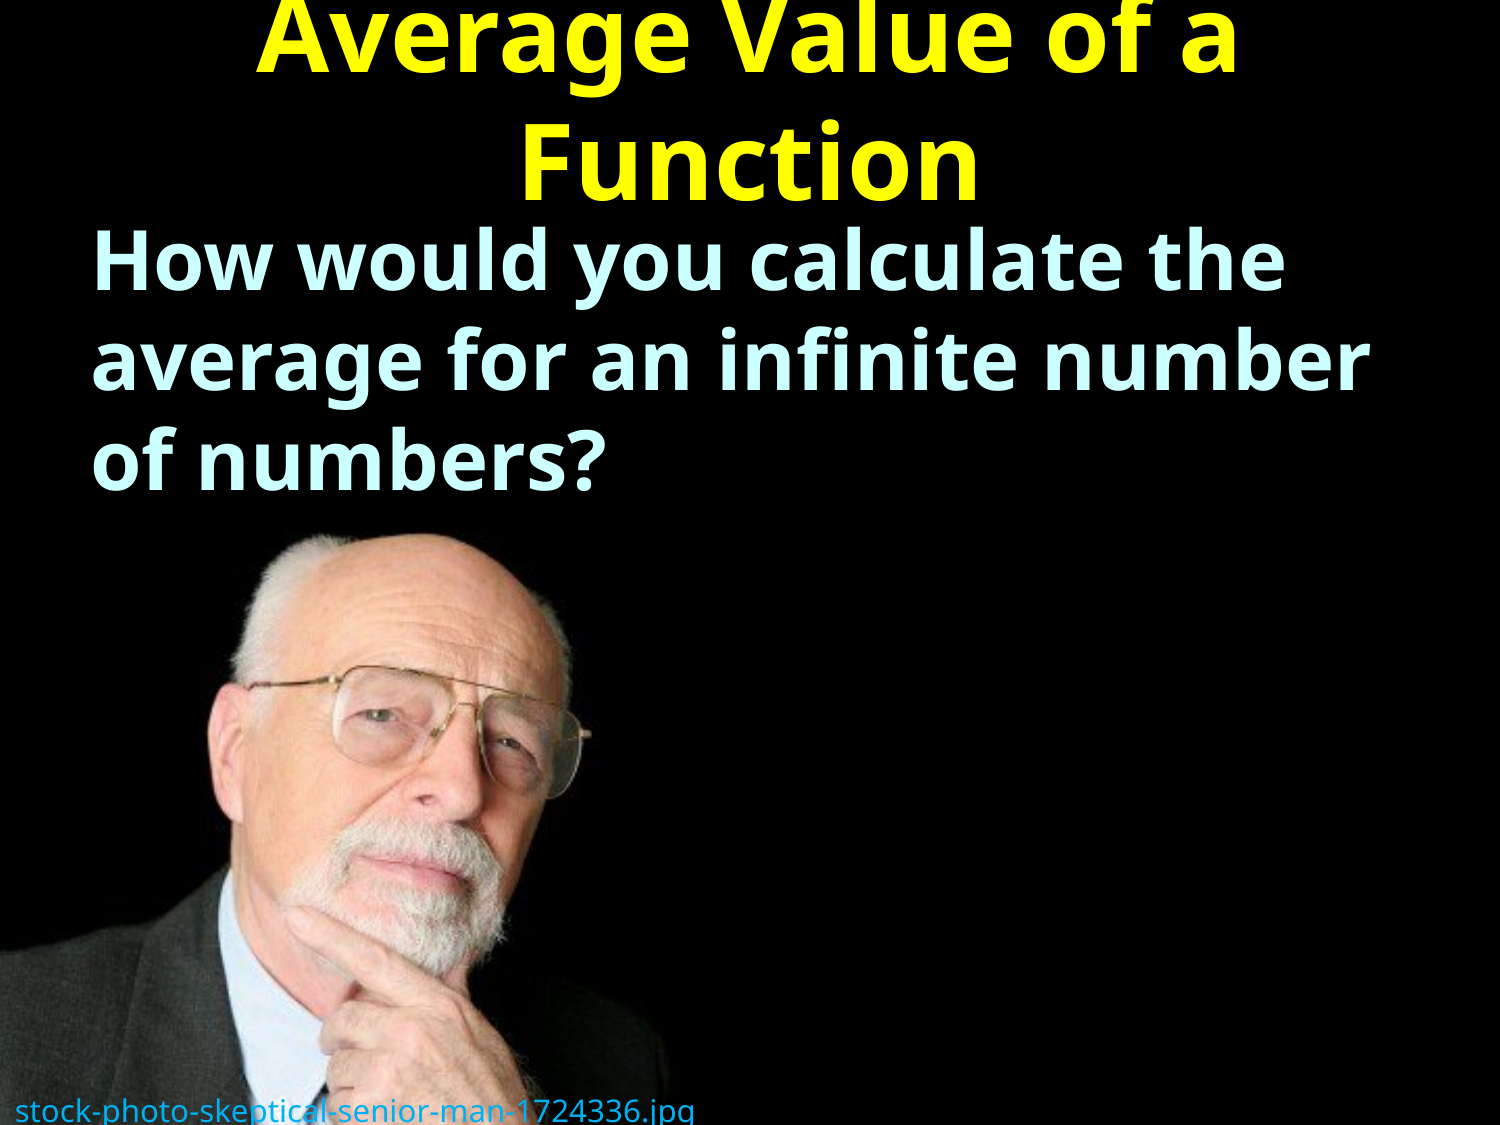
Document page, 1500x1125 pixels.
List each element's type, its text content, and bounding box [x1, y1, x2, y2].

picture [255, 1108, 262, 1119]
picture [0, 499, 938, 1125]
picture [108, 1108, 115, 1119]
picture [664, 1109, 671, 1119]
title Average Value of a Function [0, 0, 1500, 188]
list How would you calculate the average for an infinite number of numbers? [75, 200, 1425, 1125]
picture [682, 1109, 689, 1119]
